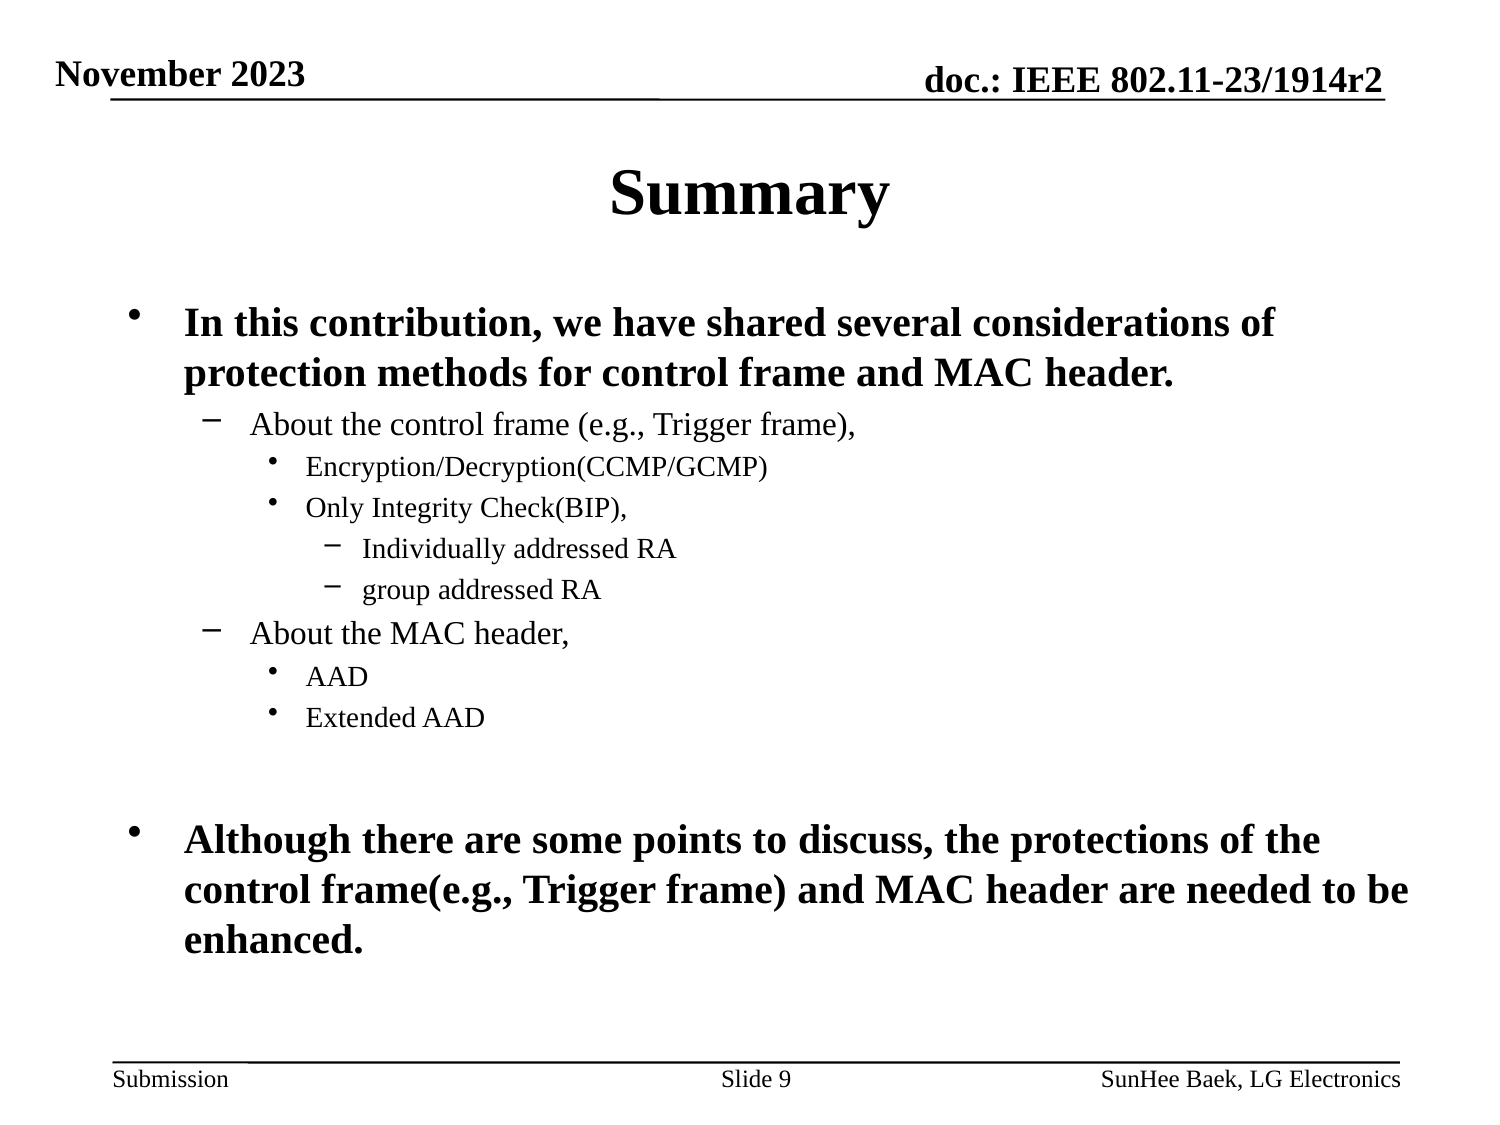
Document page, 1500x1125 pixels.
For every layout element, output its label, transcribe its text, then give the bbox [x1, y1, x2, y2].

footer SunHee Baek, LG Electronics [1096, 1061, 1402, 1093]
slide_number Slide 9 [712, 1061, 800, 1093]
list In this contribution, we have shared several considerations of protection methods for control frame and MAC header. About the control frame (e.g., Trigger frame), Encryption/Decryption(CCMP/GCMP) Only Integrity Check(BIP), Individually addressed RA group addressed RA About the MAC header, AAD Extended AAD Although there are some points to discuss, the protections of the control frame(e.g., Trigger frame) and MAC header are needed to be enhanced. [112, 287, 1463, 1000]
title Summary [112, 112, 1388, 263]
